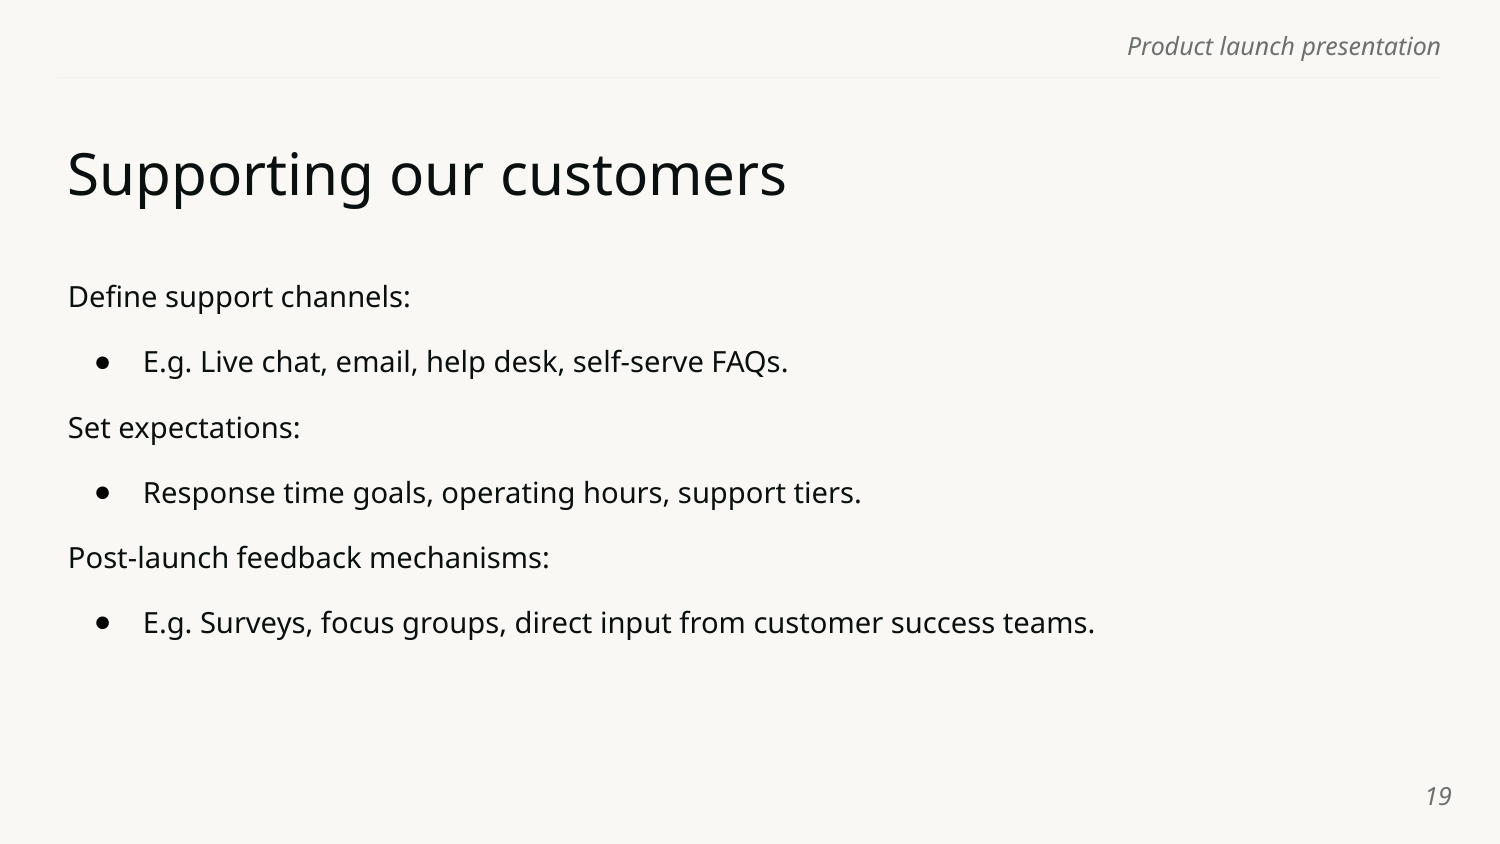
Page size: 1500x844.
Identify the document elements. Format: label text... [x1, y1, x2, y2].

title Supporting our customers [67, 136, 1452, 213]
subtitle Define support channels: E.g. Live chat, email, help desk, self-serve FAQs. Set expectations: Response time goals, operating hours, support tiers. Post-launch feedback mechanisms: E.g. Surveys, focus groups, direct input from customer success teams. [67, 273, 1403, 665]
slide_number ‹#› [1361, 764, 1452, 830]
